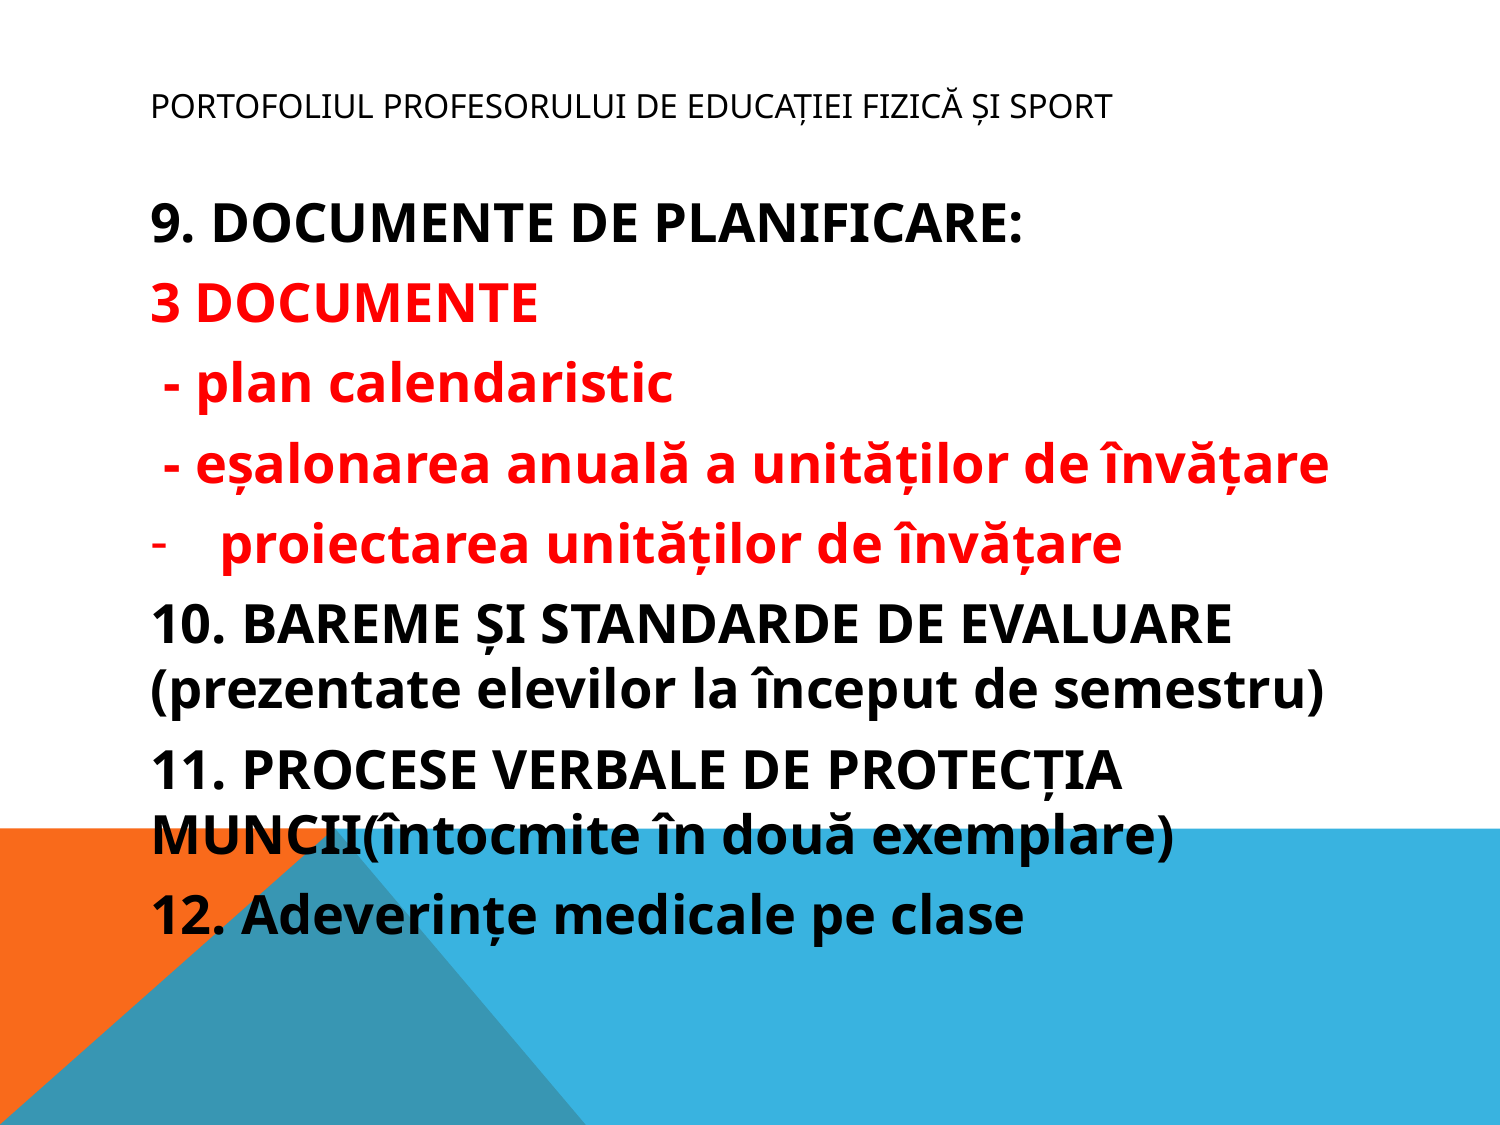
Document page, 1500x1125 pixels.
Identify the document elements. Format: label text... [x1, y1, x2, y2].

title PORTOFOLIUL PROFESORULUI DE EDUCAȚIEI FIZICĂ ȘI SPORT [135, 60, 1369, 150]
list 9. DOCUMENTE DE PLANIFICARE: 3 DOCUMENTE - plan calendaristic - eșalonarea anuală a unităților de învățare proiectarea unităților de învățare 10. BAREME ȘI STANDARDE DE EVALUARE (prezentate elevilor la început de semestru) 11. PROCESE VERBALE DE PROTECȚIA MUNCII(întocmite în două exemplare) 12. Adeverințe medicale pe clase [135, 180, 1369, 1025]
